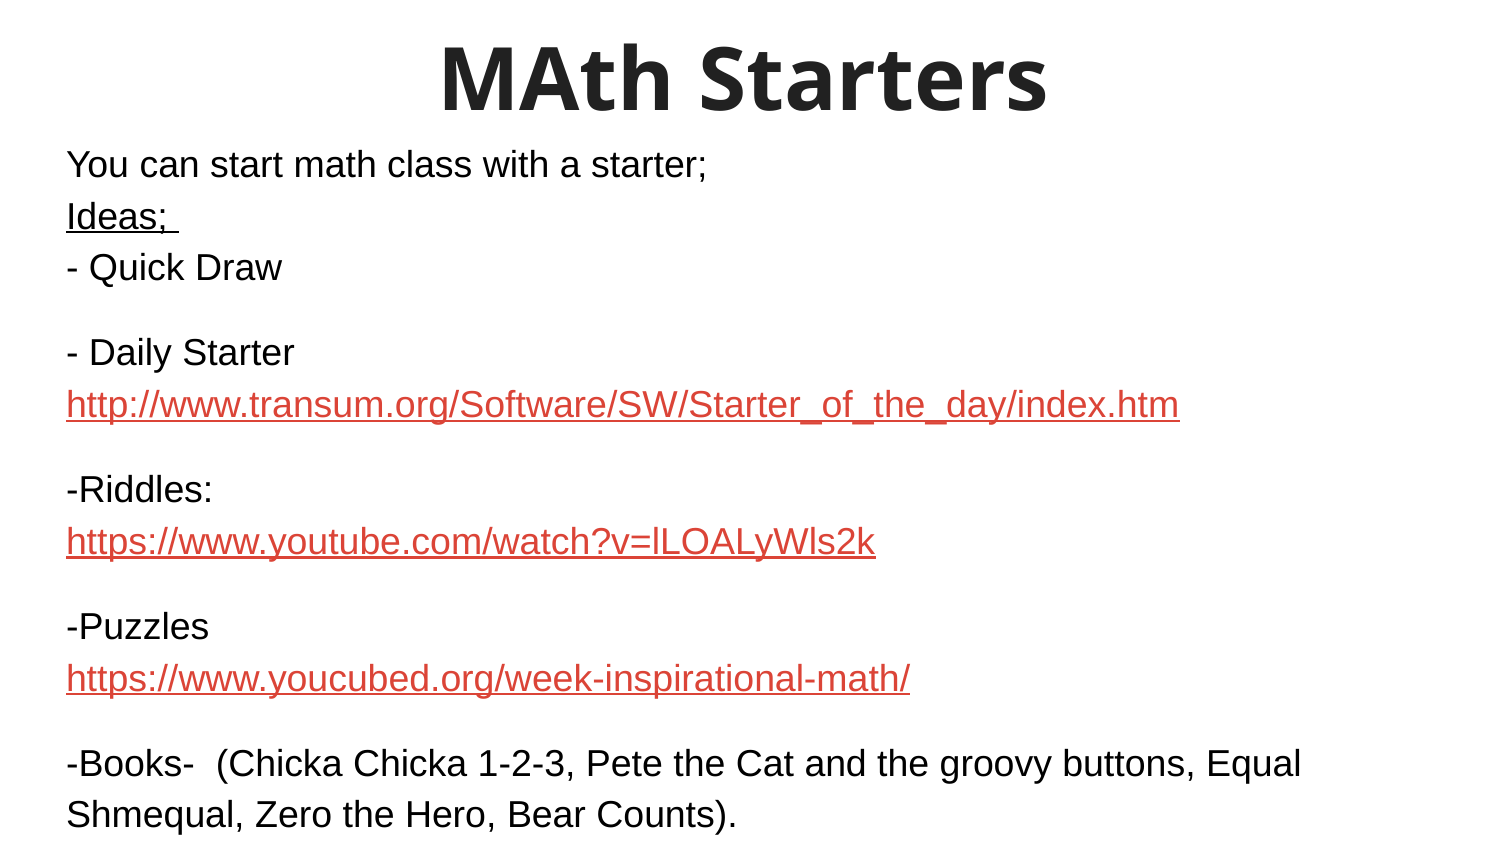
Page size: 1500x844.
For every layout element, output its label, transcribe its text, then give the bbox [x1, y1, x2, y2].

list You can start math class with a starter; Ideas; - Quick Draw - Daily Starter http://www.transum.org/Software/SW/Starter_of_the_day/index.htm -Riddles: https://www.youtube.com/watch?v=lLOALyWls2k -Puzzles https://www.youcubed.org/week-inspirational-math/ -Books- (Chicka Chicka 1-2-3, Pete the Cat and the groovy buttons, Equal Shmequal, Zero the Hero, Bear Counts). [51, 118, 1449, 666]
title MAth Starters [44, 7, 1443, 140]
